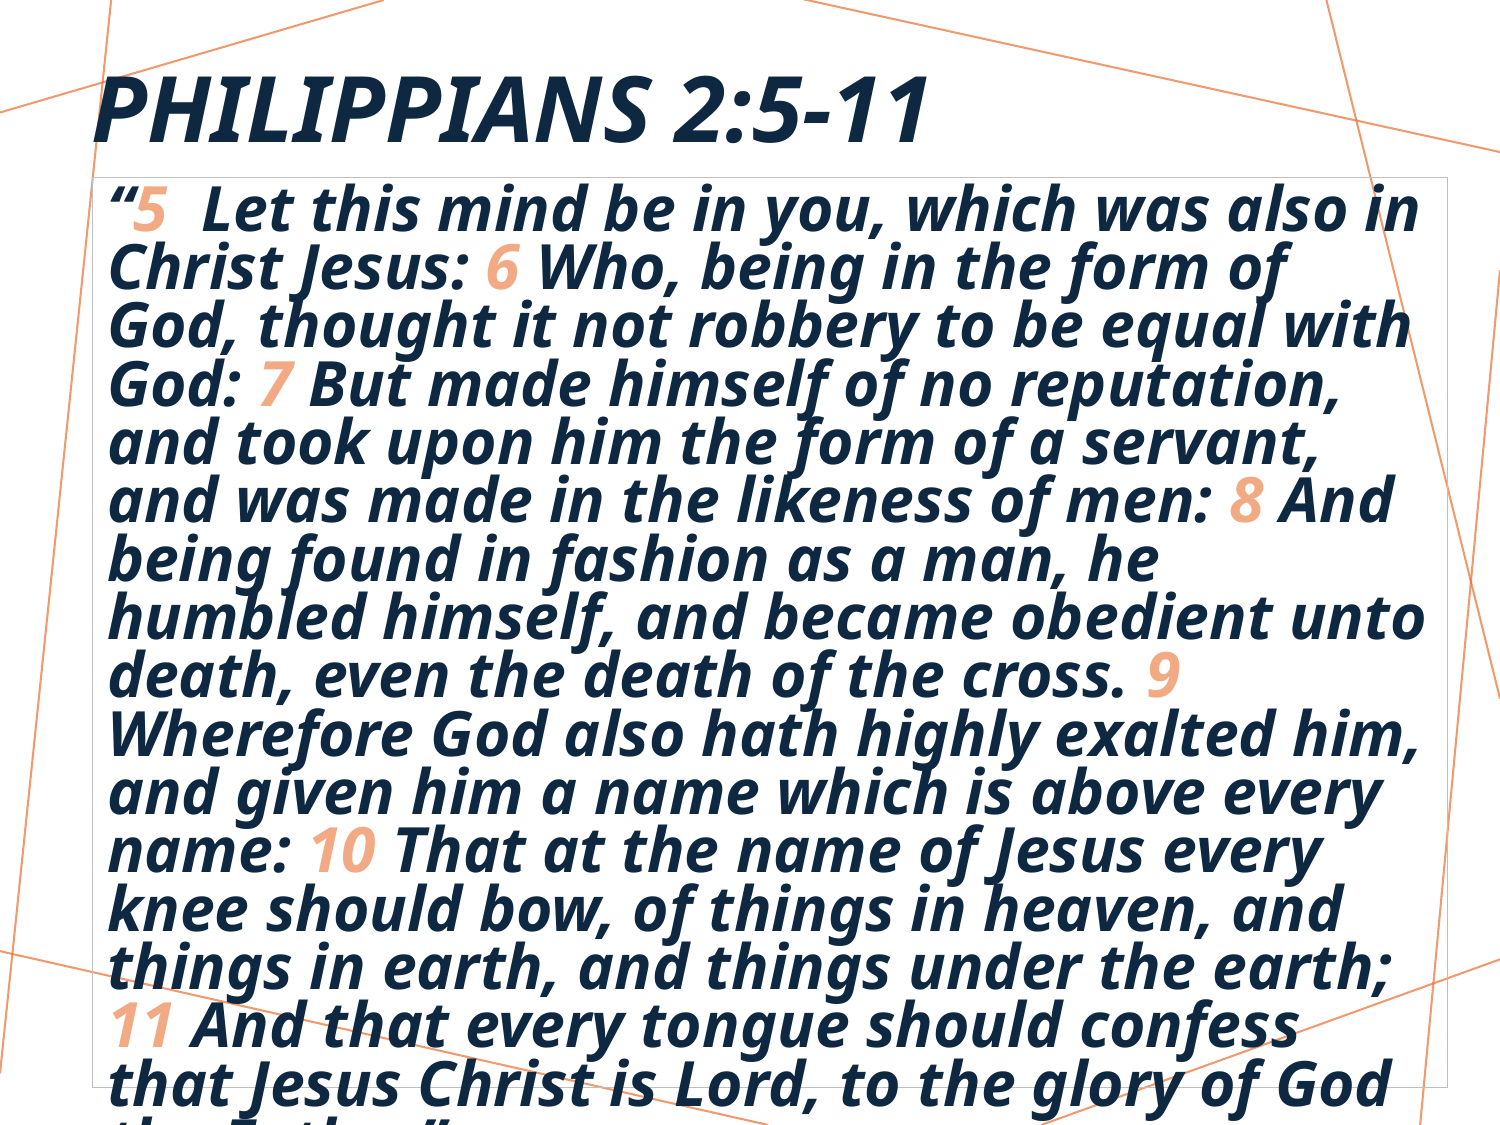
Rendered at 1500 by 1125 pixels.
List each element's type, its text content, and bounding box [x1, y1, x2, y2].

list “5 Let this mind be in you, which was also in Christ Jesus: 6 Who, being in the form of God, thought it not robbery to be equal with God: 7 But made himself of no reputation, and took upon him the form of a servant, and was made in the likeness of men: 8 And being found in fashion as a man, he humbled himself, and became obedient unto death, even the death of the cross. 9 Wherefore God also hath highly exalted him, and given him a name which is above every name: 10 That at the name of Jesus every knee should bow, of things in heaven, and things in earth, and things under the earth; 11 And that every tongue should confess that Jesus Christ is Lord, to the glory of God the Father” [92, 177, 1448, 1088]
title Philippians 2:5-11 [76, 50, 1362, 176]
